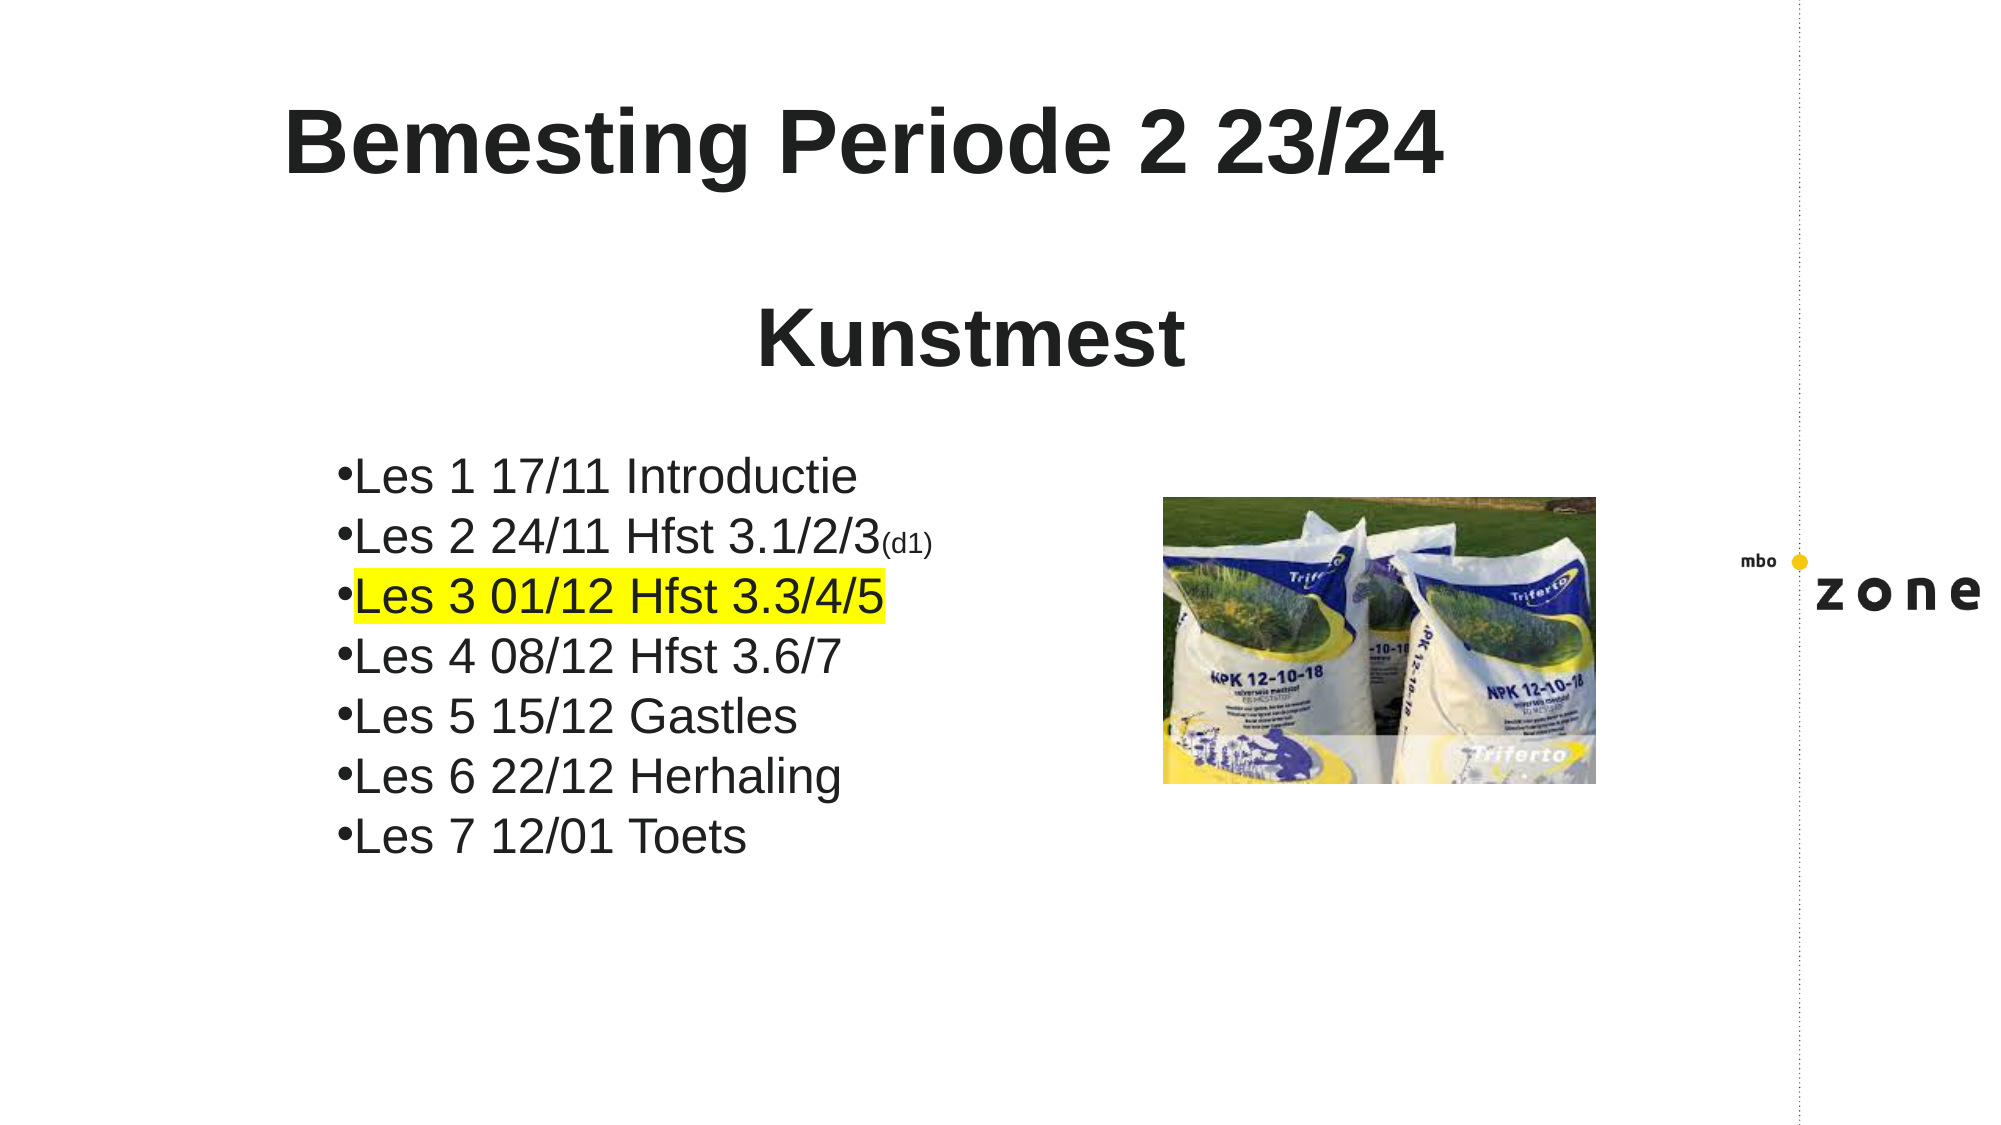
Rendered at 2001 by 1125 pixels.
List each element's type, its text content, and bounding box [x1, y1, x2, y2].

title Bemesting Periode 2 23/24 [124, 94, 1607, 272]
picture [1163, 497, 1596, 784]
list Kunstmest Les 1 17/11 Introductie Les 2 24/11 Hfst 3.1/2/3(d1) Les 3 01/12 Hfst 3.3/4/5 Les 4 08/12 Hfst 3.6/7 Les 5 15/12 Gastles Les 6 22/12 Herhaling Les 7 12/01 Toets [336, 283, 1607, 998]
picture [1596, 0, 2001, 1125]
